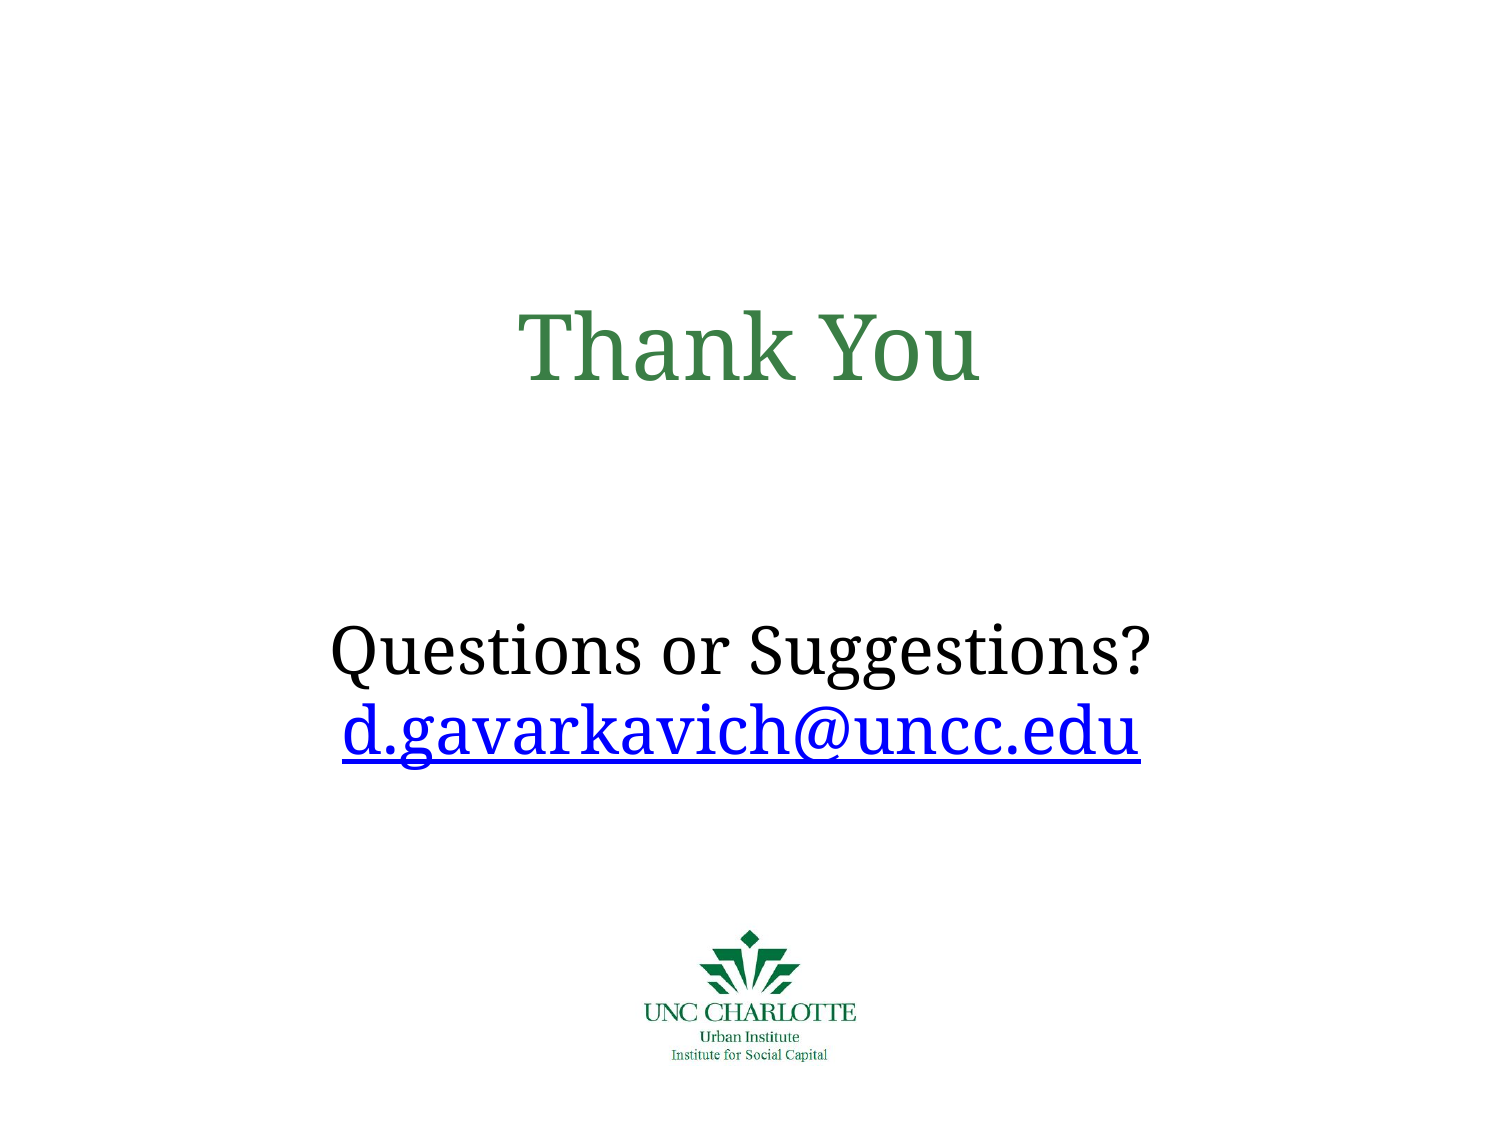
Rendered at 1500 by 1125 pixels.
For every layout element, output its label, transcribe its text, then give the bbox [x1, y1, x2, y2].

picture [624, 912, 876, 1066]
list Questions or Suggestions? d.gavarkavich@uncc.edu [75, 600, 1425, 800]
title Thank You [75, 249, 1425, 438]
